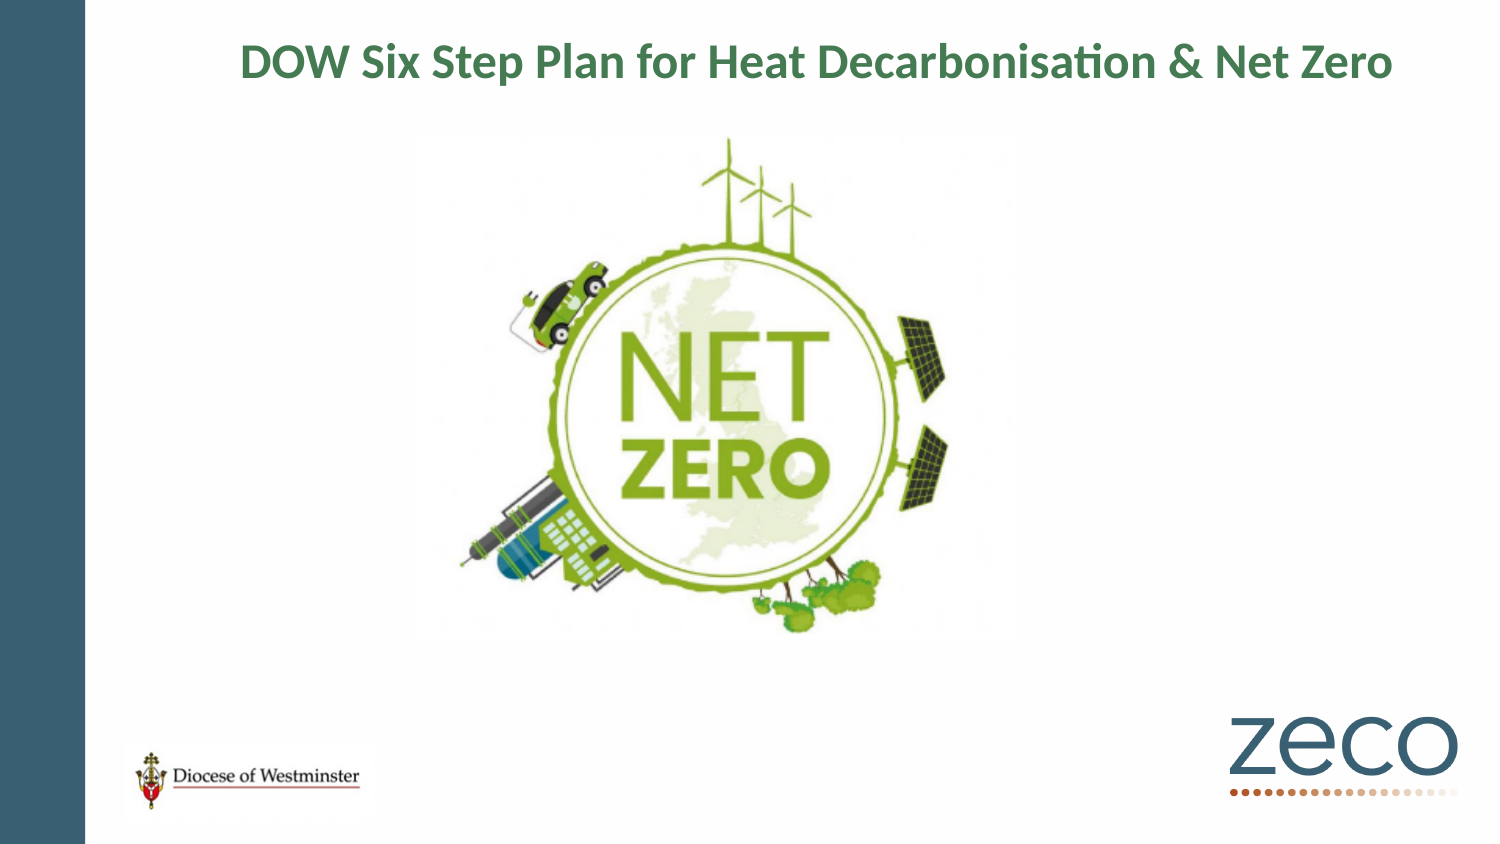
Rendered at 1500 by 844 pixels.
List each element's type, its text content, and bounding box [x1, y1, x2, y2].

text_box DOW Six Step Plan for Heat Decarbonisation & Net Zero [225, 20, 1500, 96]
picture [0, 0, 1500, 844]
